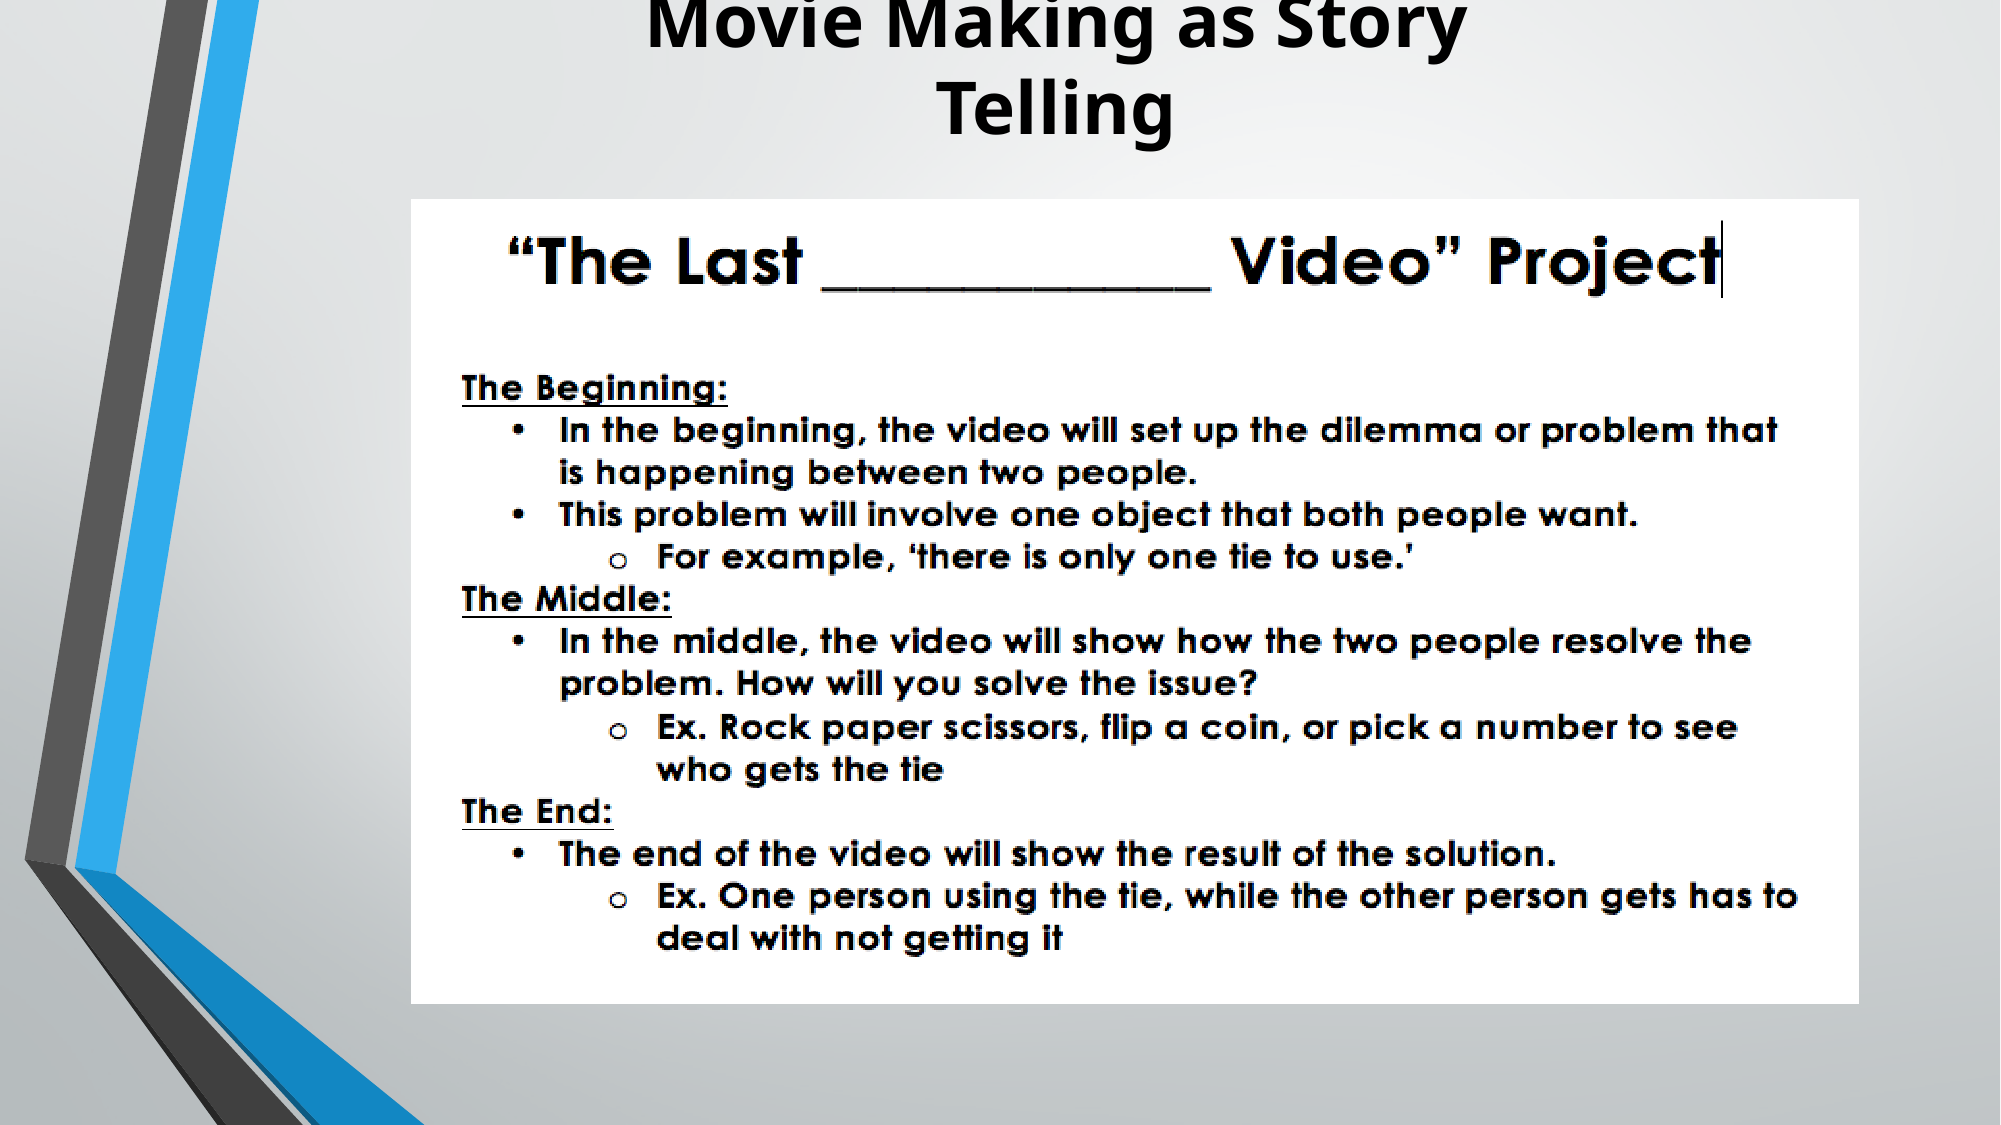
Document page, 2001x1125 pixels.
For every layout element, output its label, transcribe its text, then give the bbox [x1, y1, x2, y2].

picture [410, 198, 1860, 1004]
title Movie Making as Story Telling [524, 78, 1589, 157]
